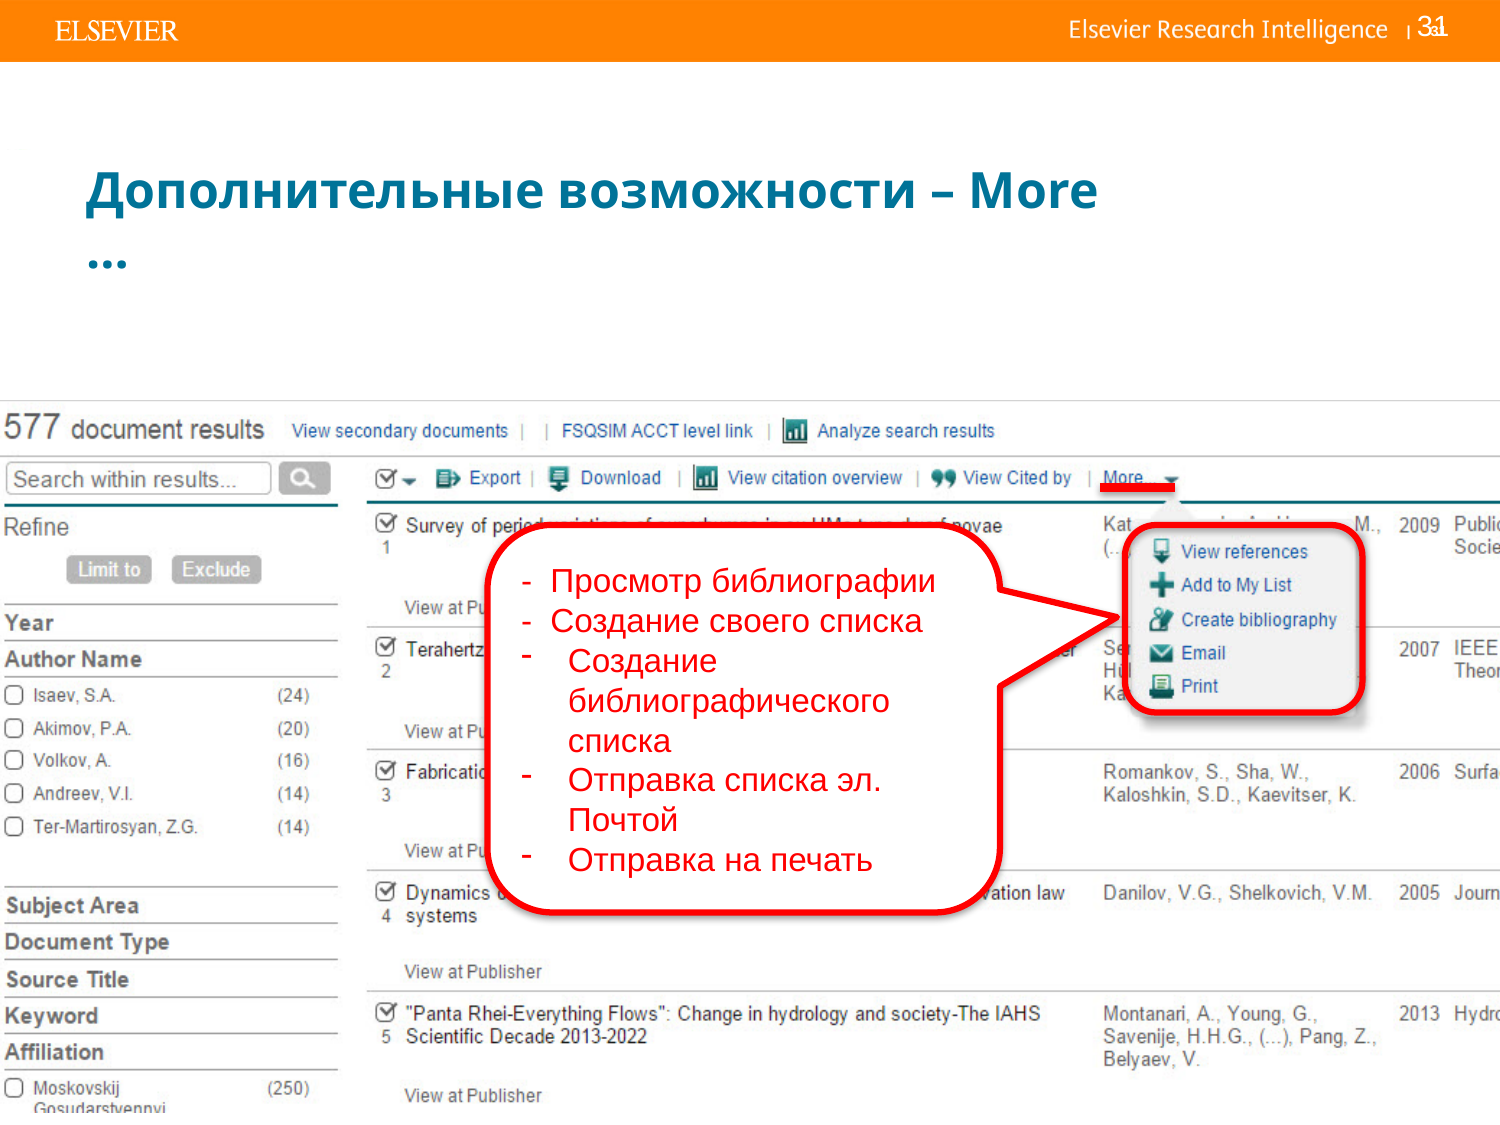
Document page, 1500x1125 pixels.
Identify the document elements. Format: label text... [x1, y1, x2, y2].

picture [0, 149, 1500, 1113]
slide_number 31 [1402, 0, 1478, 54]
picture [0, 0, 1500, 62]
